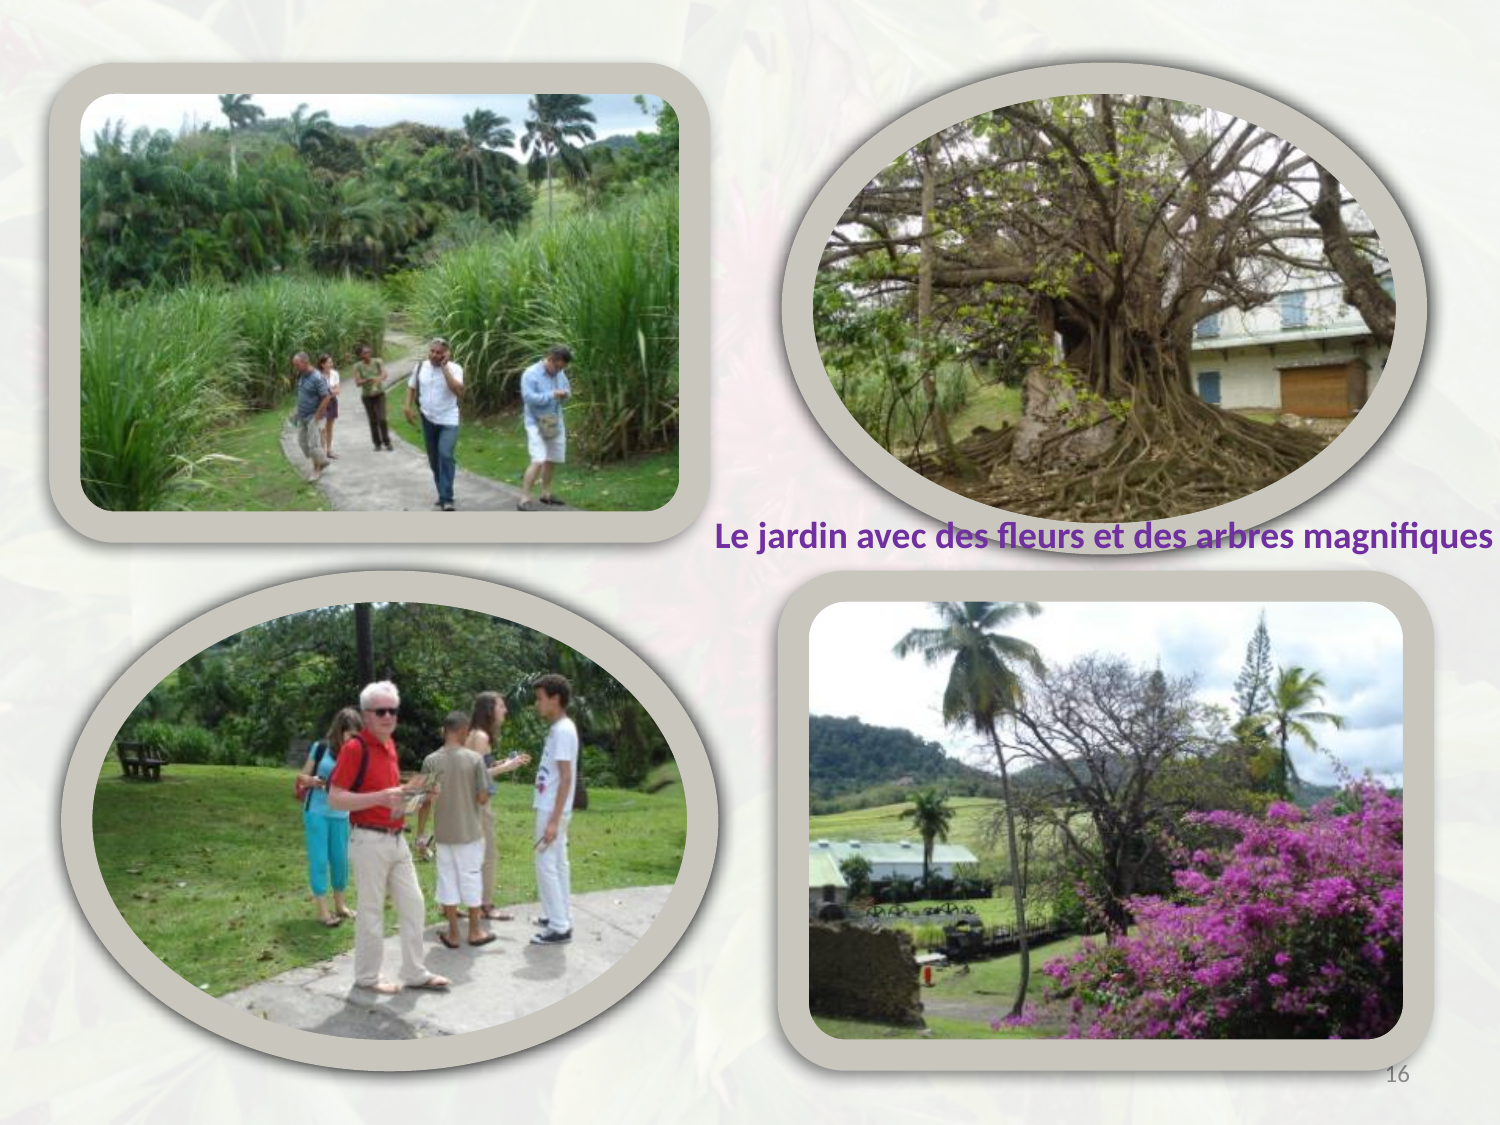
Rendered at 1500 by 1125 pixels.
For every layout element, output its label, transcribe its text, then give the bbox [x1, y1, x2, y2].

text_box Le jardin avec des fleurs et des arbres magnifiques [632, 503, 1500, 564]
picture [793, 585, 1419, 1056]
slide_number 16 [1074, 1056, 1425, 1103]
picture [796, 77, 1412, 540]
picture [64, 77, 696, 528]
picture [76, 585, 703, 1056]
